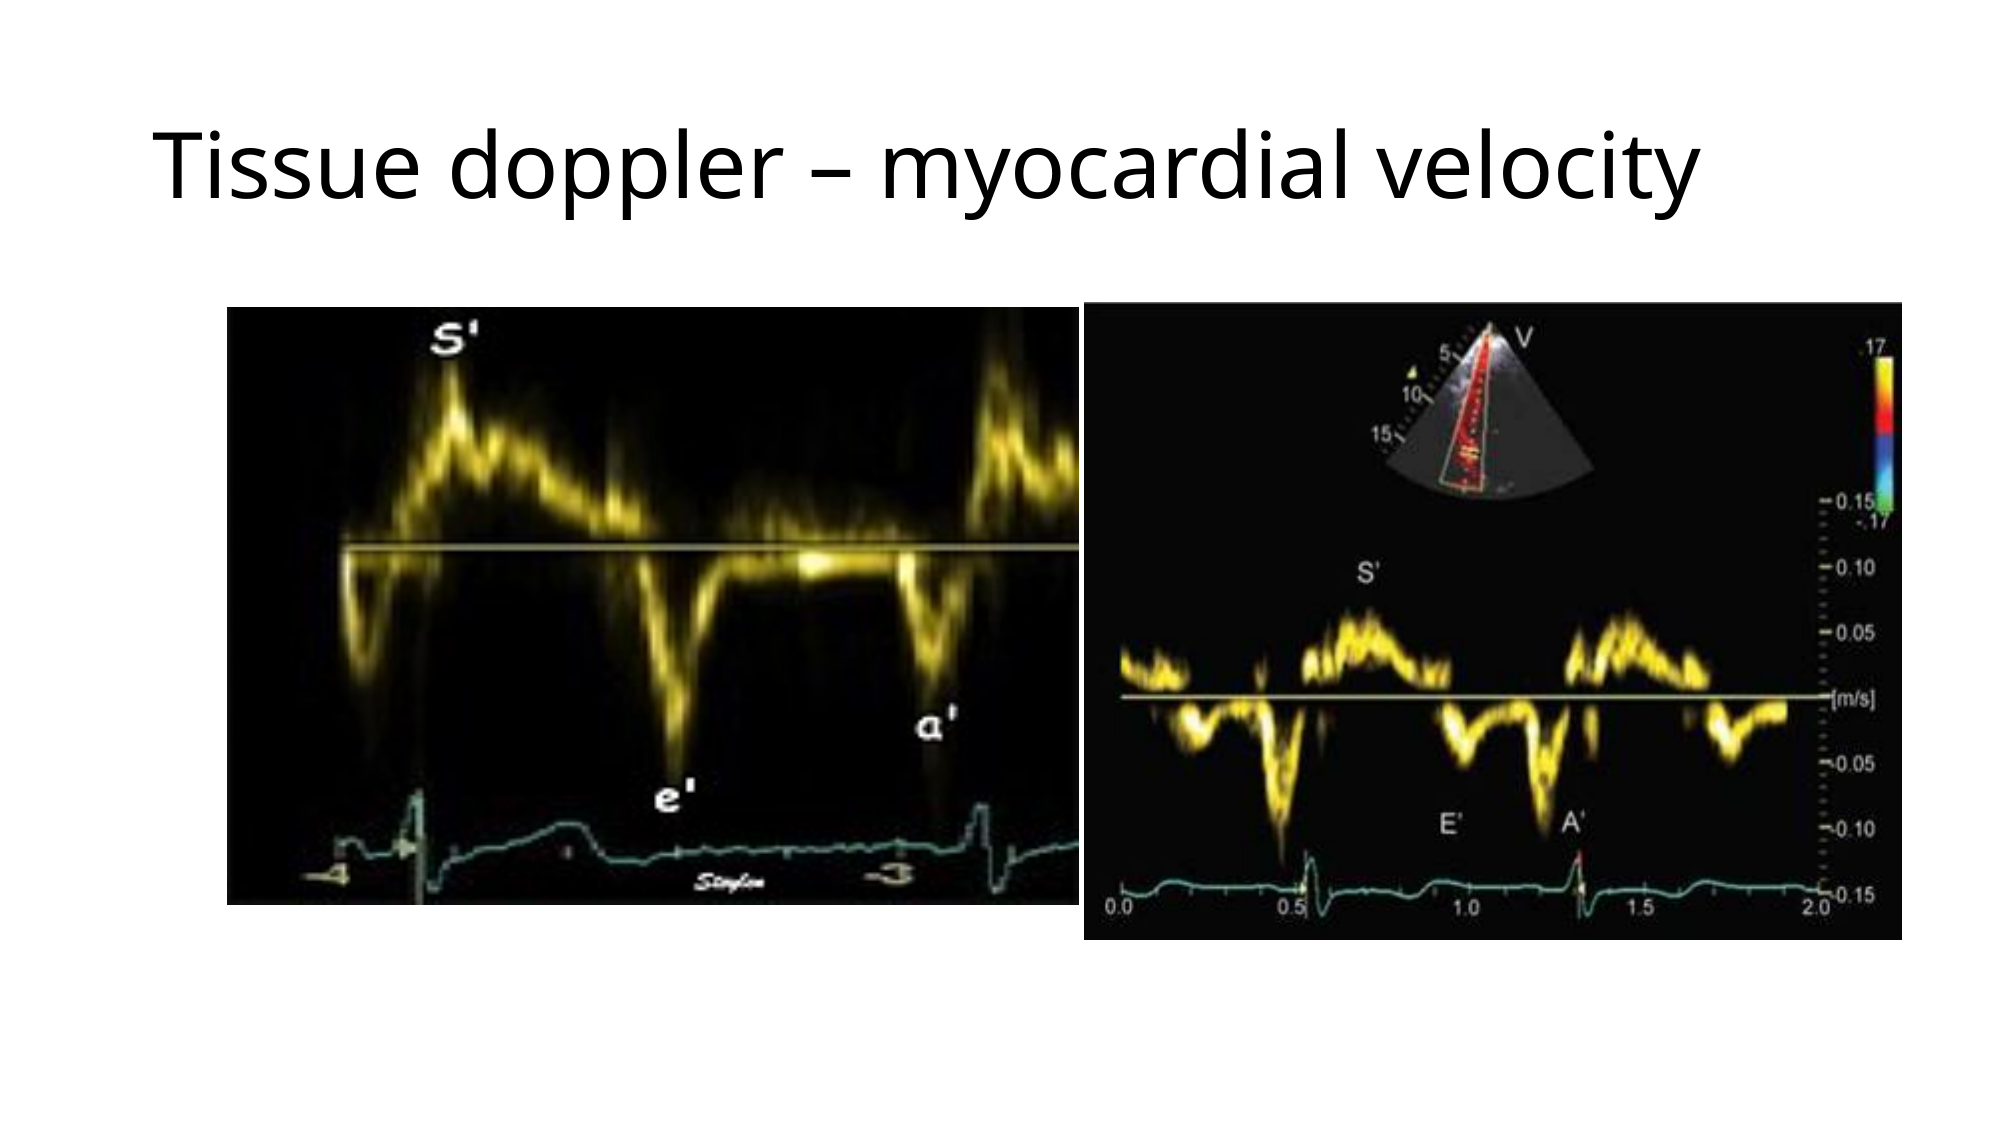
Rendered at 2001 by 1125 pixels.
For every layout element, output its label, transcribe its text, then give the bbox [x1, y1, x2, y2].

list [1084, 302, 1902, 940]
picture [227, 307, 1080, 905]
title Tissue doppler – myocardial velocity [137, 59, 1863, 278]
